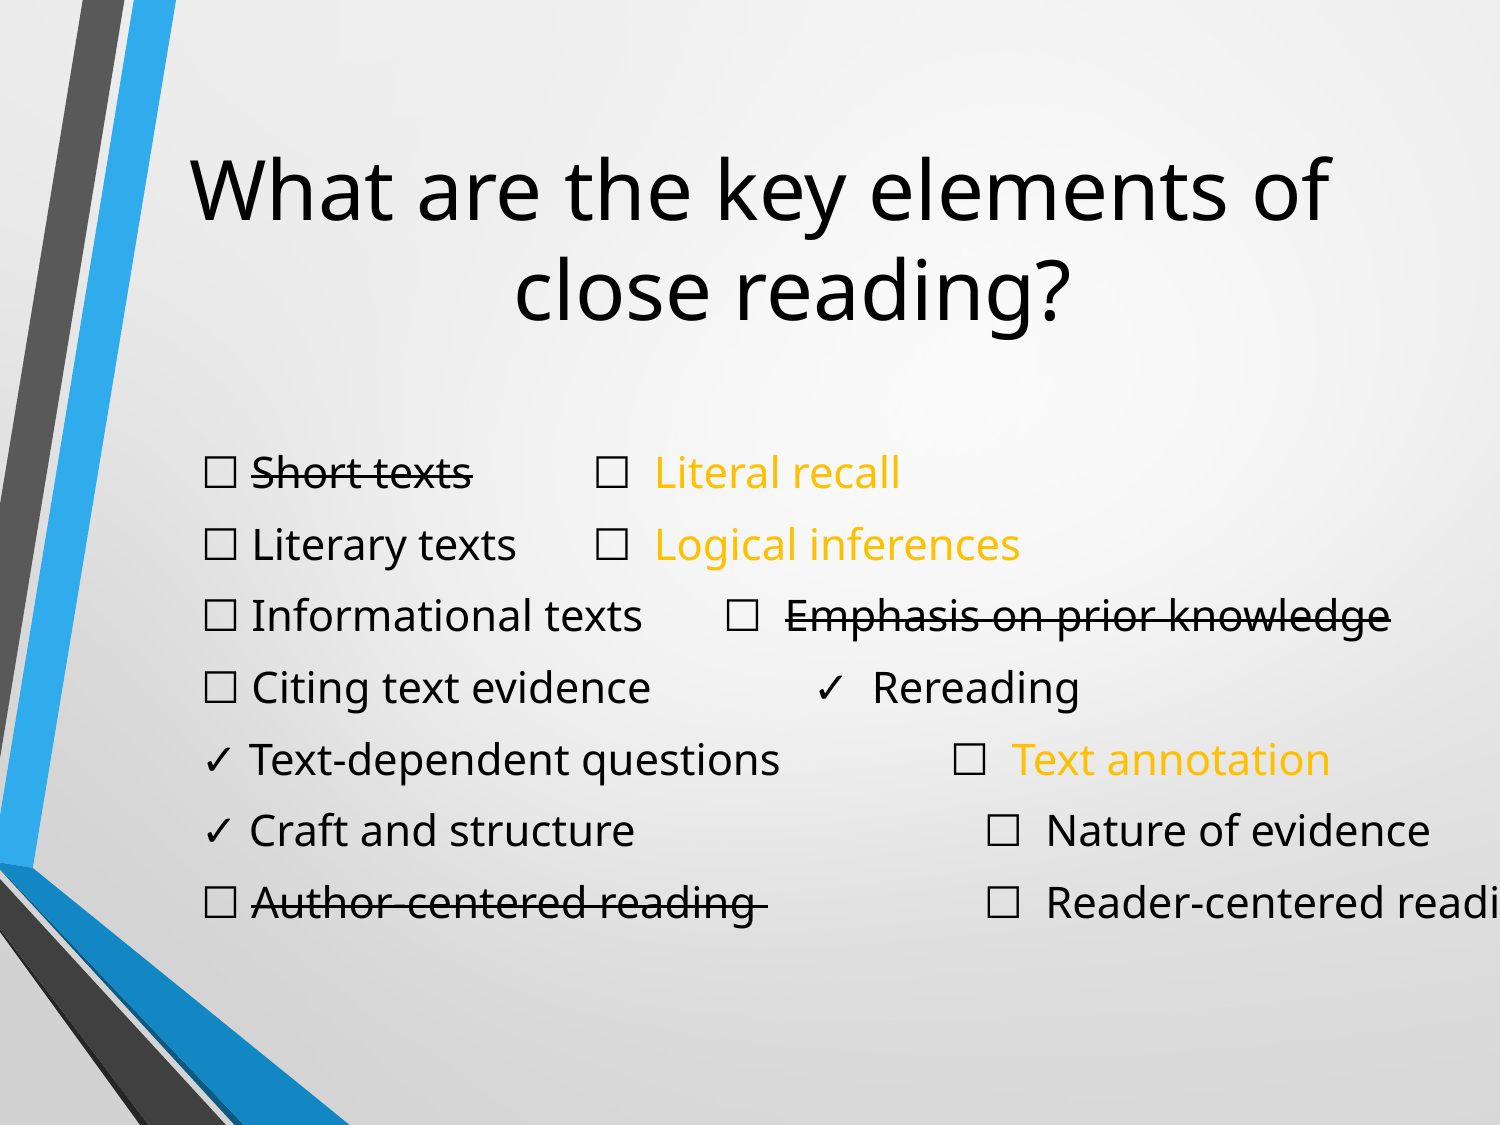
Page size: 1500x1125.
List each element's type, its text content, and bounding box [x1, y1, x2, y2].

title What are the key elements of close reading? [161, 75, 1425, 400]
list ☐ Short texts ☐ Literal recall ☐ Literary texts ☐ Logical inferences ☐ Informational texts ☐ Emphasis on prior knowledge ☐ Citing text evidence ✓ Rereading ✓ Text-dependent questions ☐ Text annotation ✓ Craft and structure ☐ Nature of evidence ☐ Author-centered reading ☐ Reader-centered reading [186, 437, 1500, 985]
